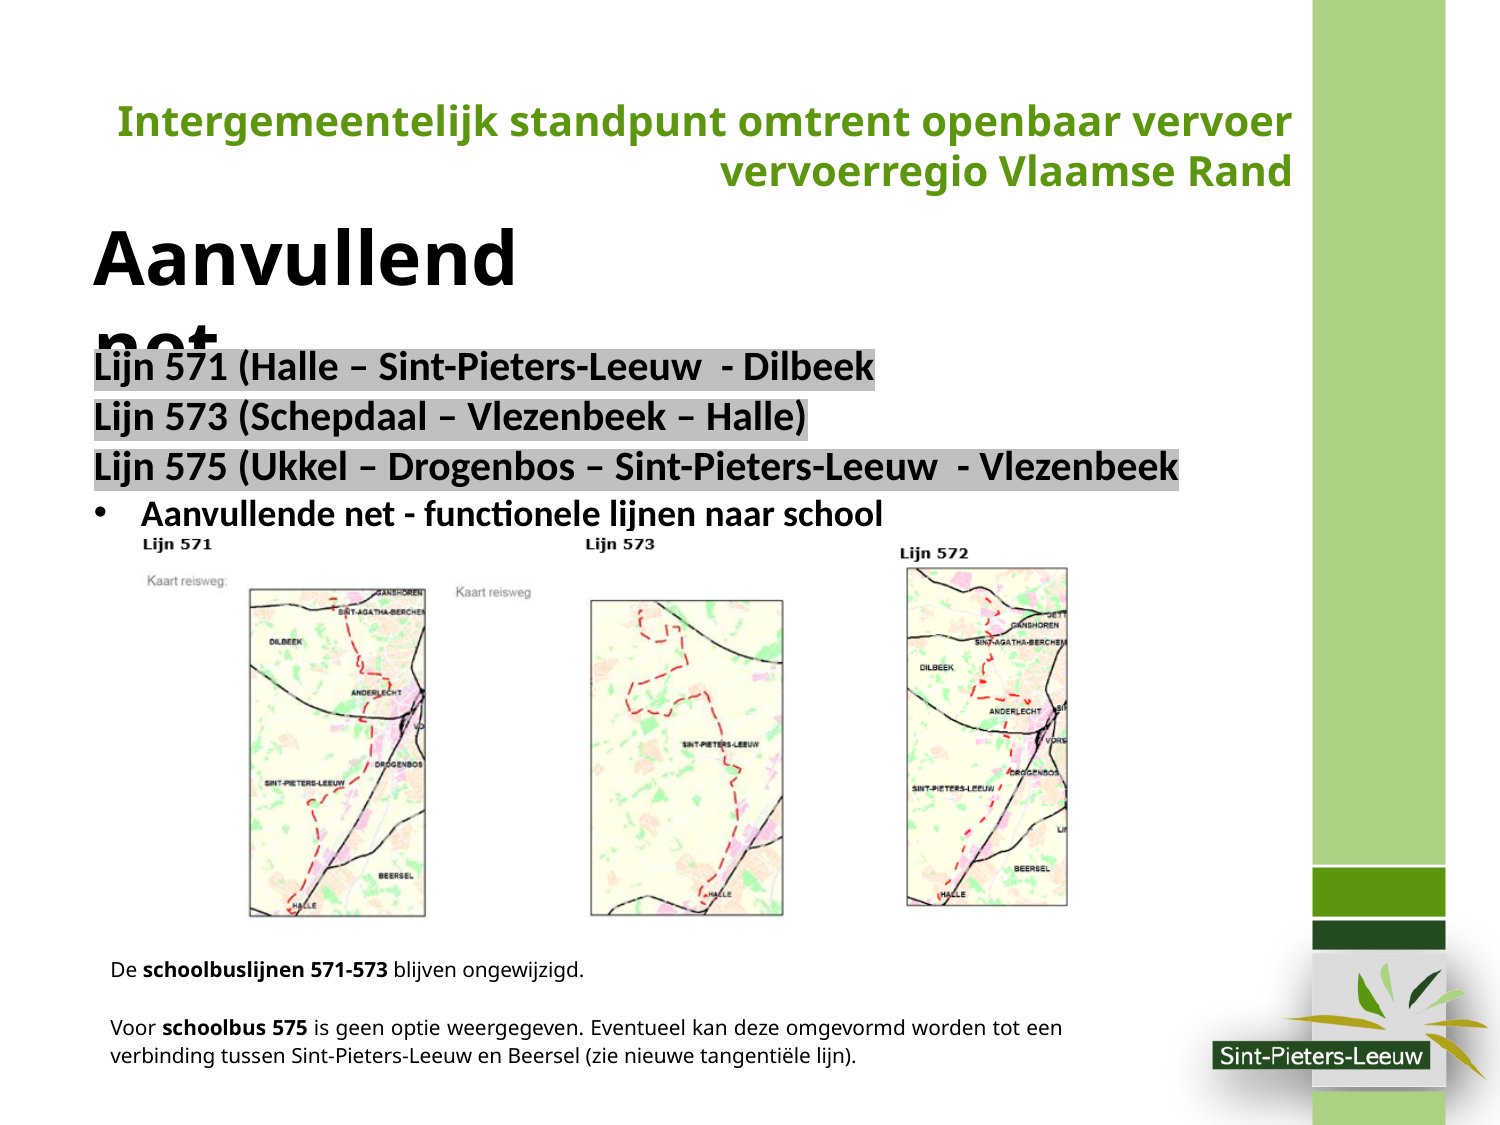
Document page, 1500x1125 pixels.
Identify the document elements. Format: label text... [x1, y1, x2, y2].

text_box Lijn 571 (Halle – Sint-Pieters-Leeuw - Dilbeek Lijn 573 (Schepdaal – Vlezenbeek – Halle) Lijn 575 (Ukkel – Drogenbos – Sint-Pieters-Leeuw - Vlezenbeek Aanvullende net - functionele lijnen naar school [79, 331, 1280, 622]
title Intergemeentelijk standpunt omtrent openbaar vervoer vervoerregio Vlaamse Rand [0, 50, 1309, 238]
picture [0, 0, 1500, 1125]
text_box Aanvullend net [79, 202, 611, 331]
text_box De schoolbuslijnen 571-573 blijven ongewijzigd. Voor schoolbus 575 is geen optie weergegeven. Eventueel kan deze omgevormd worden tot een verbinding tussen Sint-Pieters-Leeuw en Beersel (zie nieuwe tangentiële lijn). [95, 945, 1078, 1076]
